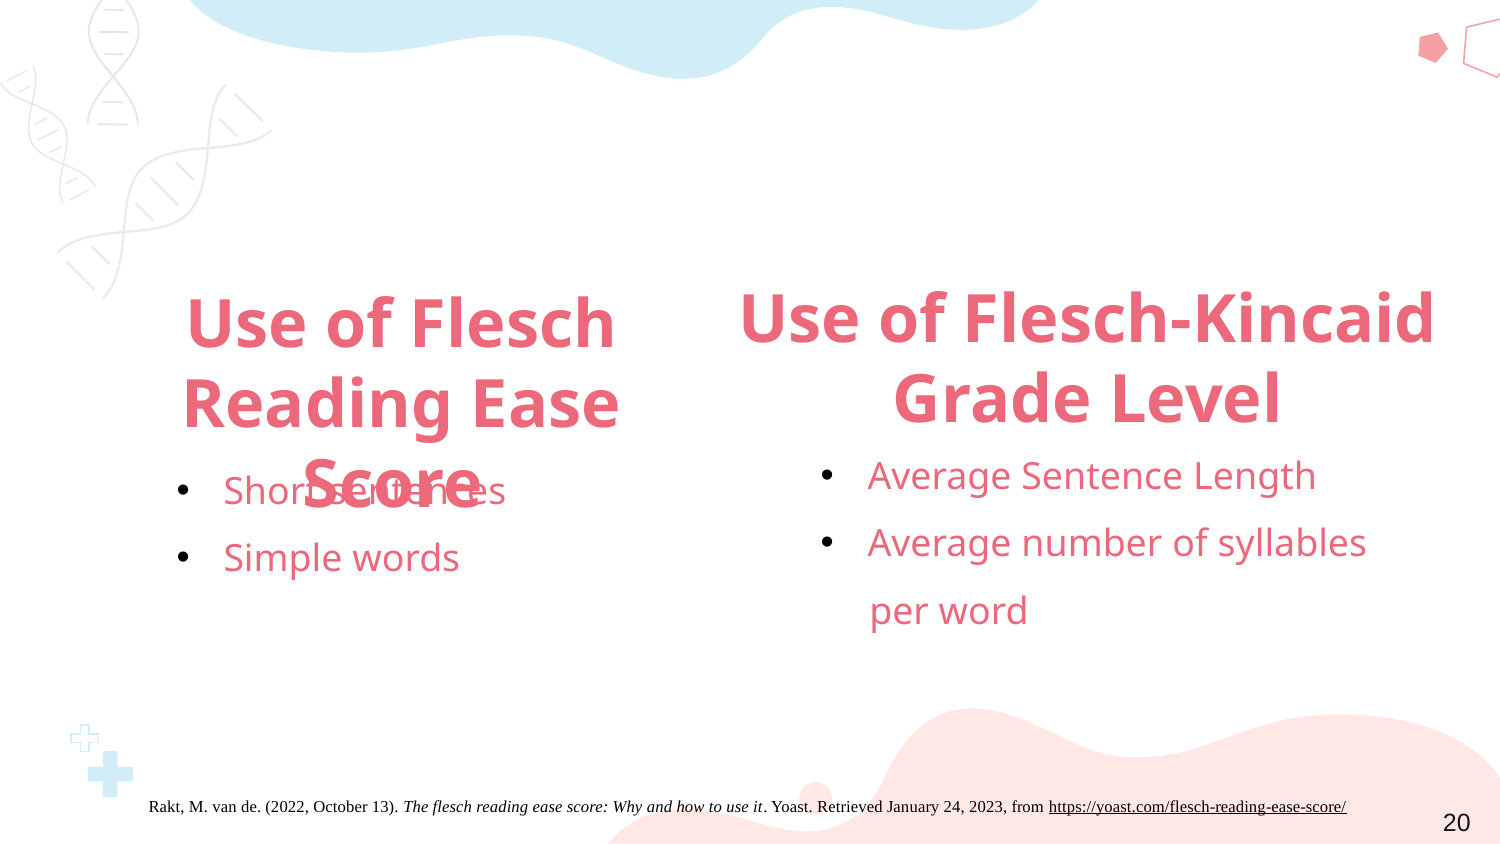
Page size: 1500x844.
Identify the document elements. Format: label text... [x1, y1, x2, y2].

text_box Rakt, M. van de. (2022, October 13). The flesch reading ease score: Why and how to use it. Yoast. Retrieved January 24, 2023, from https://yoast.com/flesch-reading-ease-score/ [133, 788, 1421, 844]
slide_number 20 [1148, 798, 1486, 844]
text_box Use of Flesch Reading Ease Score [85, 265, 718, 432]
text_box Average Sentence Length Average number of syllables per word [805, 421, 1393, 640]
text_box Use of Flesch-Kincaid Grade Level [717, 260, 1459, 407]
text_box Short sentences Simple words [161, 436, 794, 587]
